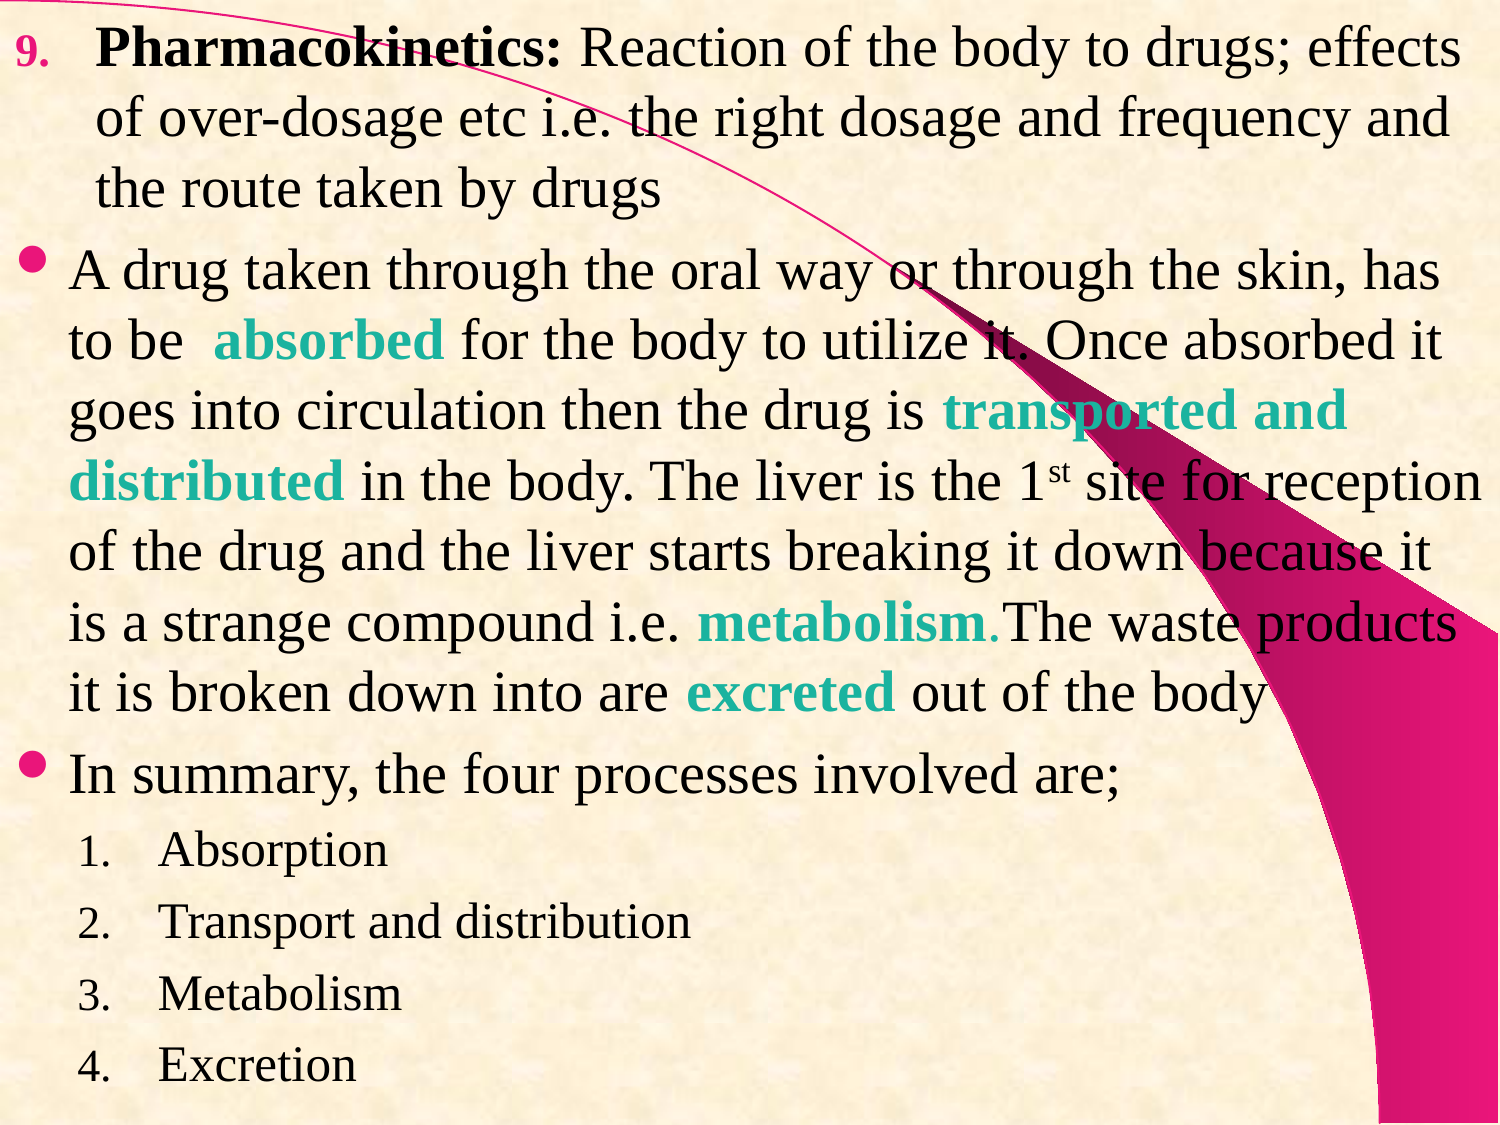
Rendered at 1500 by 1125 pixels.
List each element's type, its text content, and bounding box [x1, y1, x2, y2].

list Pharmacokinetics: Reaction of the body to drugs; effects of over-dosage etc i.e. the right dosage and frequency and the route taken by drugs A drug taken through the oral way or through the skin, has to be absorbed for the body to utilize it. Once absorbed it goes into circulation then the drug is transported and distributed in the body. The liver is the 1st site for reception of the drug and the liver starts breaking it down because it is a strange compound i.e. metabolism.The waste products it is broken down into are excreted out of the body In summary, the four processes involved are; Absorption Transport and distribution Metabolism Excretion [0, 0, 1500, 1125]
